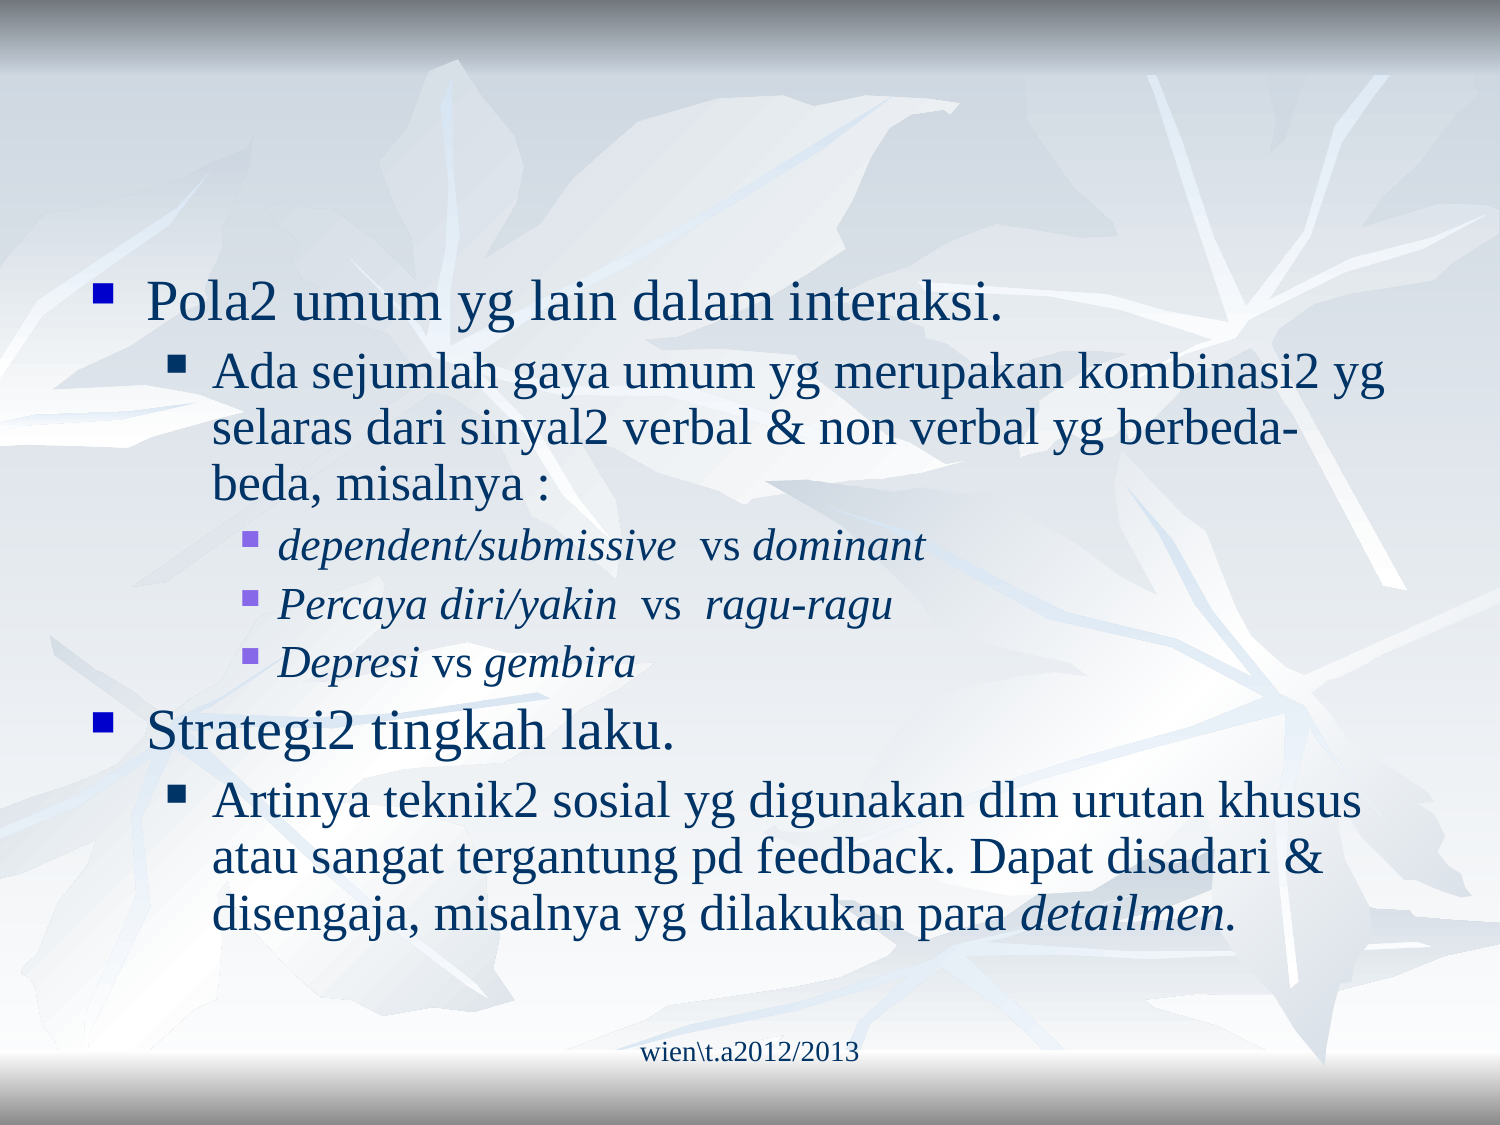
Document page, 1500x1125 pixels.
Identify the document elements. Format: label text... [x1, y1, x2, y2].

footer wien\t.a2012/2013 [512, 1024, 988, 1101]
list Pola2 umum yg lain dalam interaksi. Ada sejumlah gaya umum yg merupakan kombinasi2 yg selaras dari sinyal2 verbal & non verbal yg berbeda-beda, misalnya : dependent/submissive vs dominant Percaya diri/yakin vs ragu-ragu Depresi vs gembira Strategi2 tingkah laku. Artinya teknik2 sosial yg digunakan dlm urutan khusus atau sangat tergantung pd feedback. Dapat disadari & disengaja, misalnya yg dilakukan para detailmen. [74, 262, 1426, 1006]
